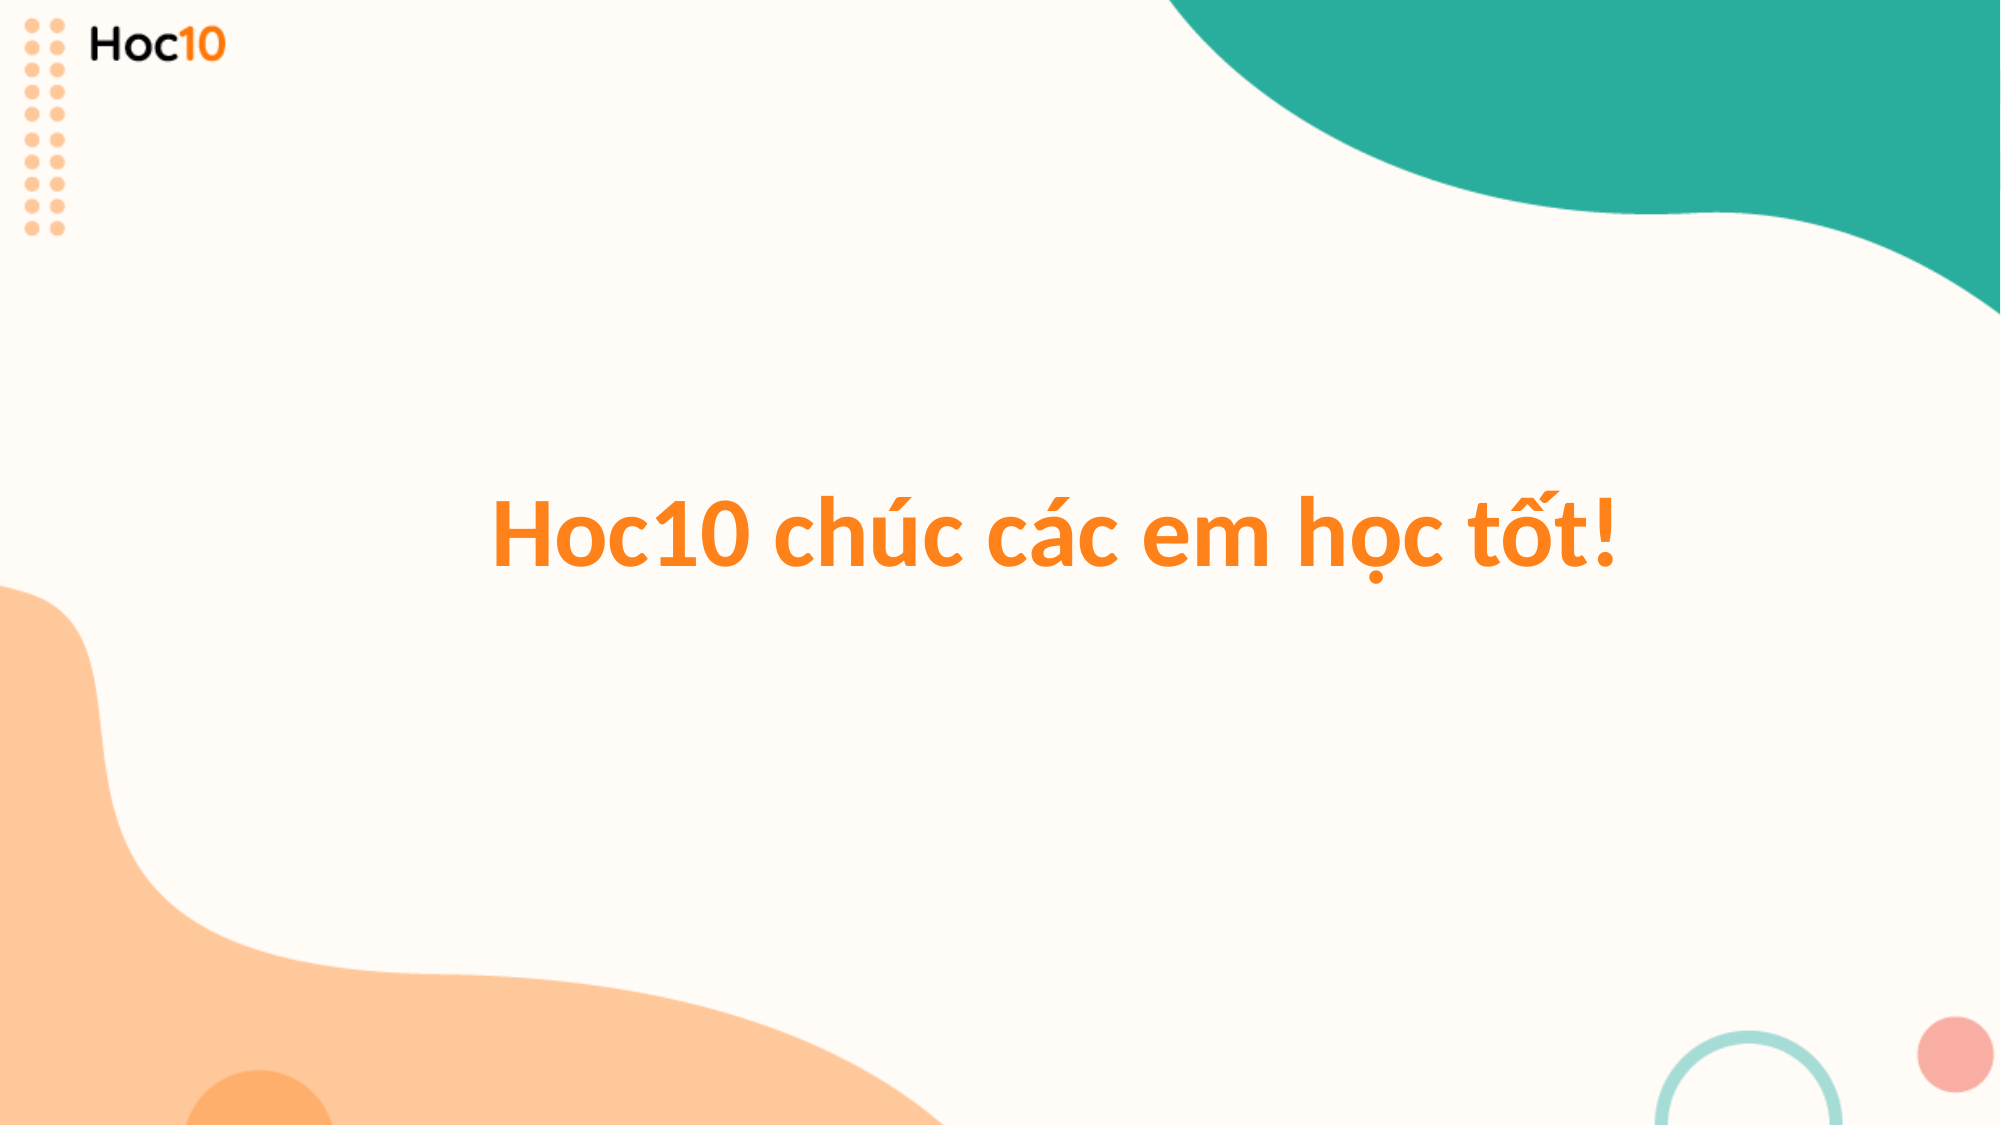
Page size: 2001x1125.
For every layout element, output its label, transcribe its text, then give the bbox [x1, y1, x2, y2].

title Hoc10 chúc các em học tốt! [306, 467, 1807, 615]
picture [0, 0, 2001, 1125]
